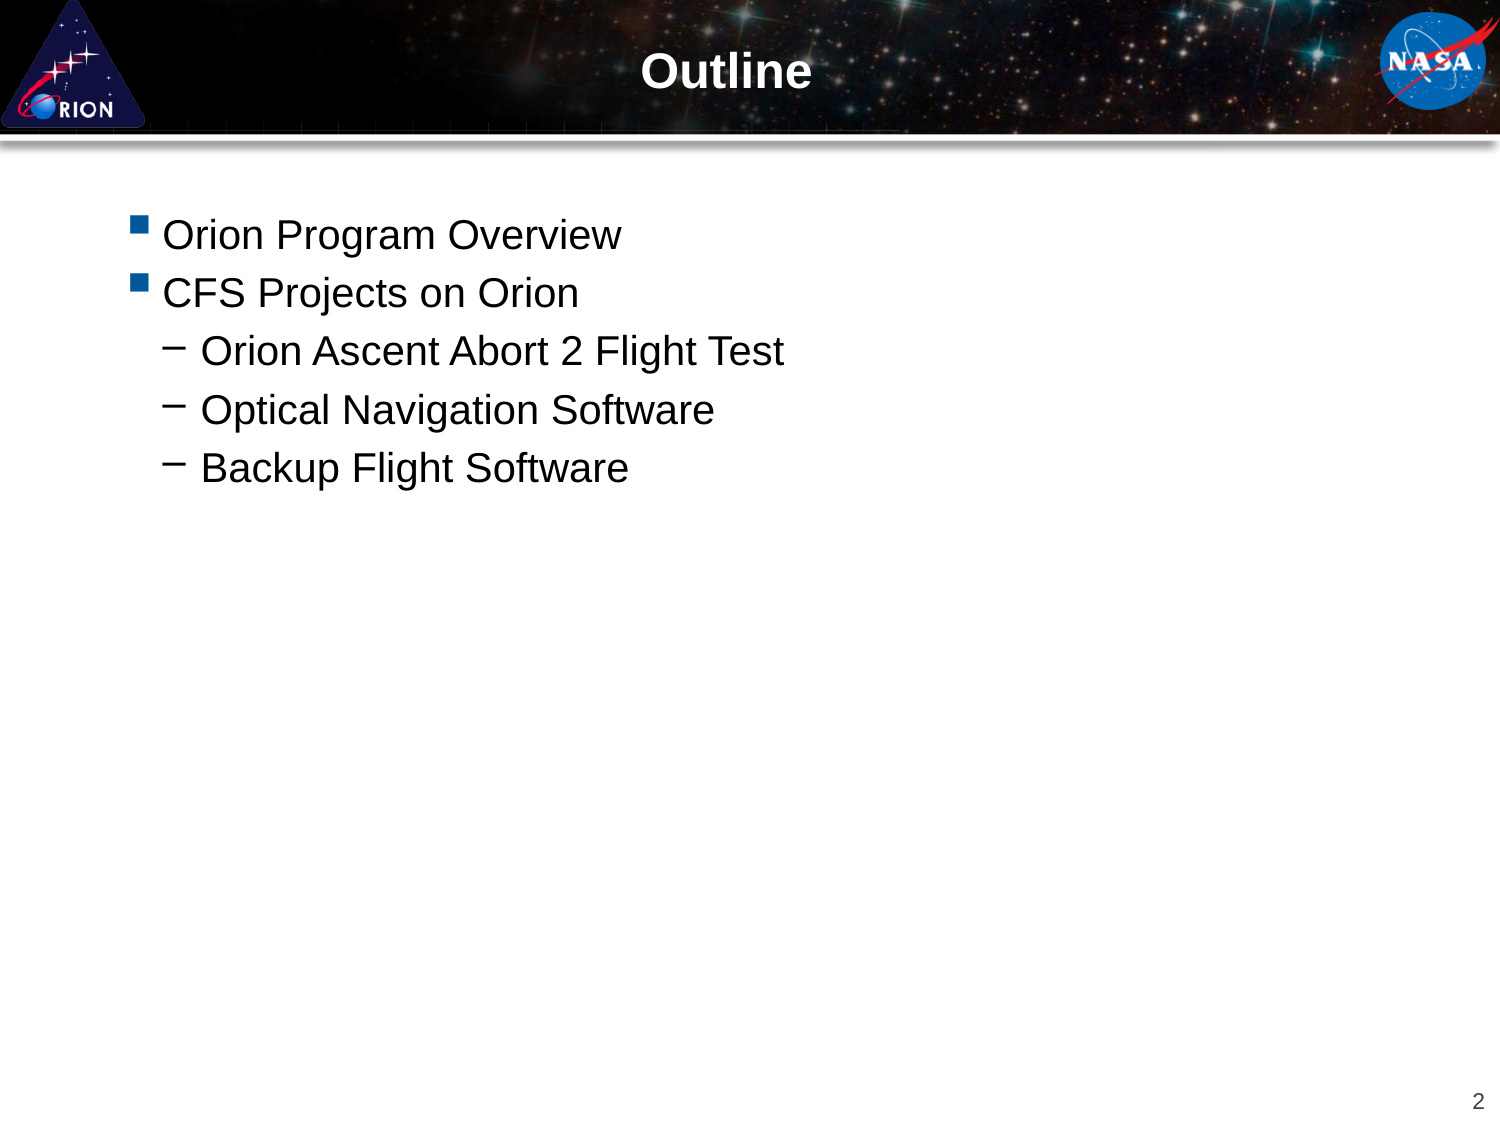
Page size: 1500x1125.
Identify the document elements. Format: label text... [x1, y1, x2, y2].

list Orion Program Overview CFS Projects on Orion Orion Ascent Abort 2 Flight Test Optical Navigation Software Backup Flight Software [109, 199, 1386, 1001]
title Outline [167, 18, 1287, 119]
picture [0, 0, 1500, 134]
slide_number 2 [936, 1074, 1500, 1125]
